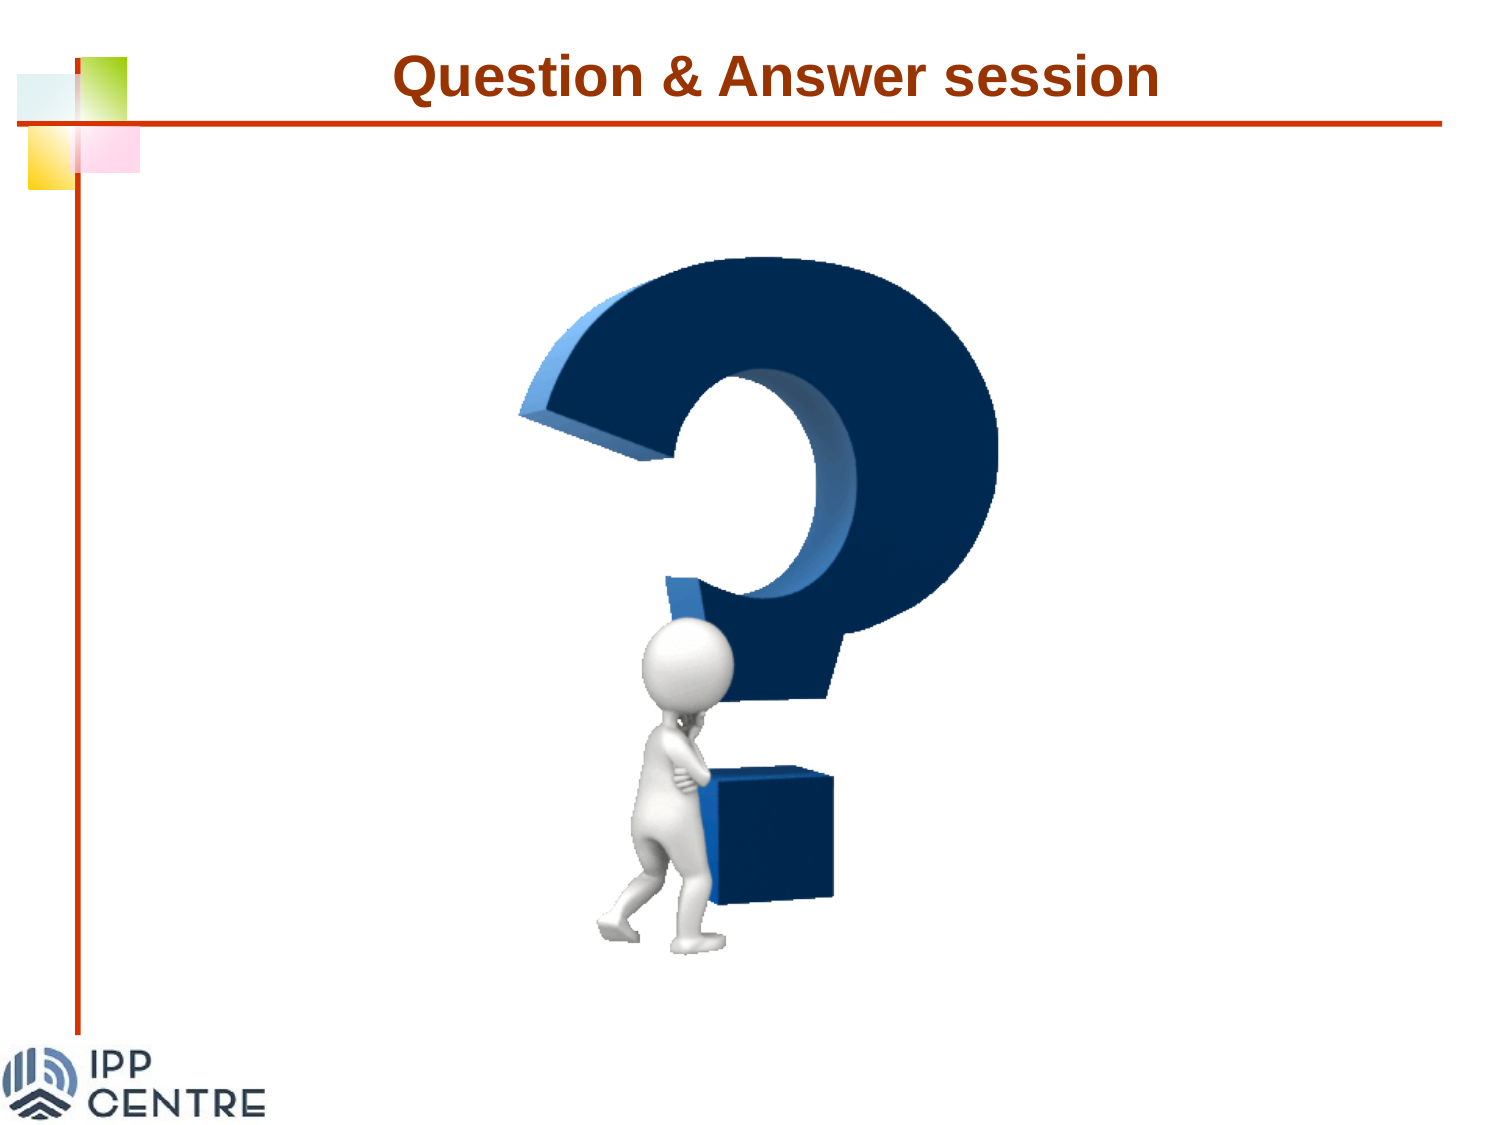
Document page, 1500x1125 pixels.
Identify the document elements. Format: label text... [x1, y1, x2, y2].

picture [0, 1044, 269, 1125]
text_box Question & Answer session [136, 30, 1418, 115]
picture [437, 235, 1063, 1017]
